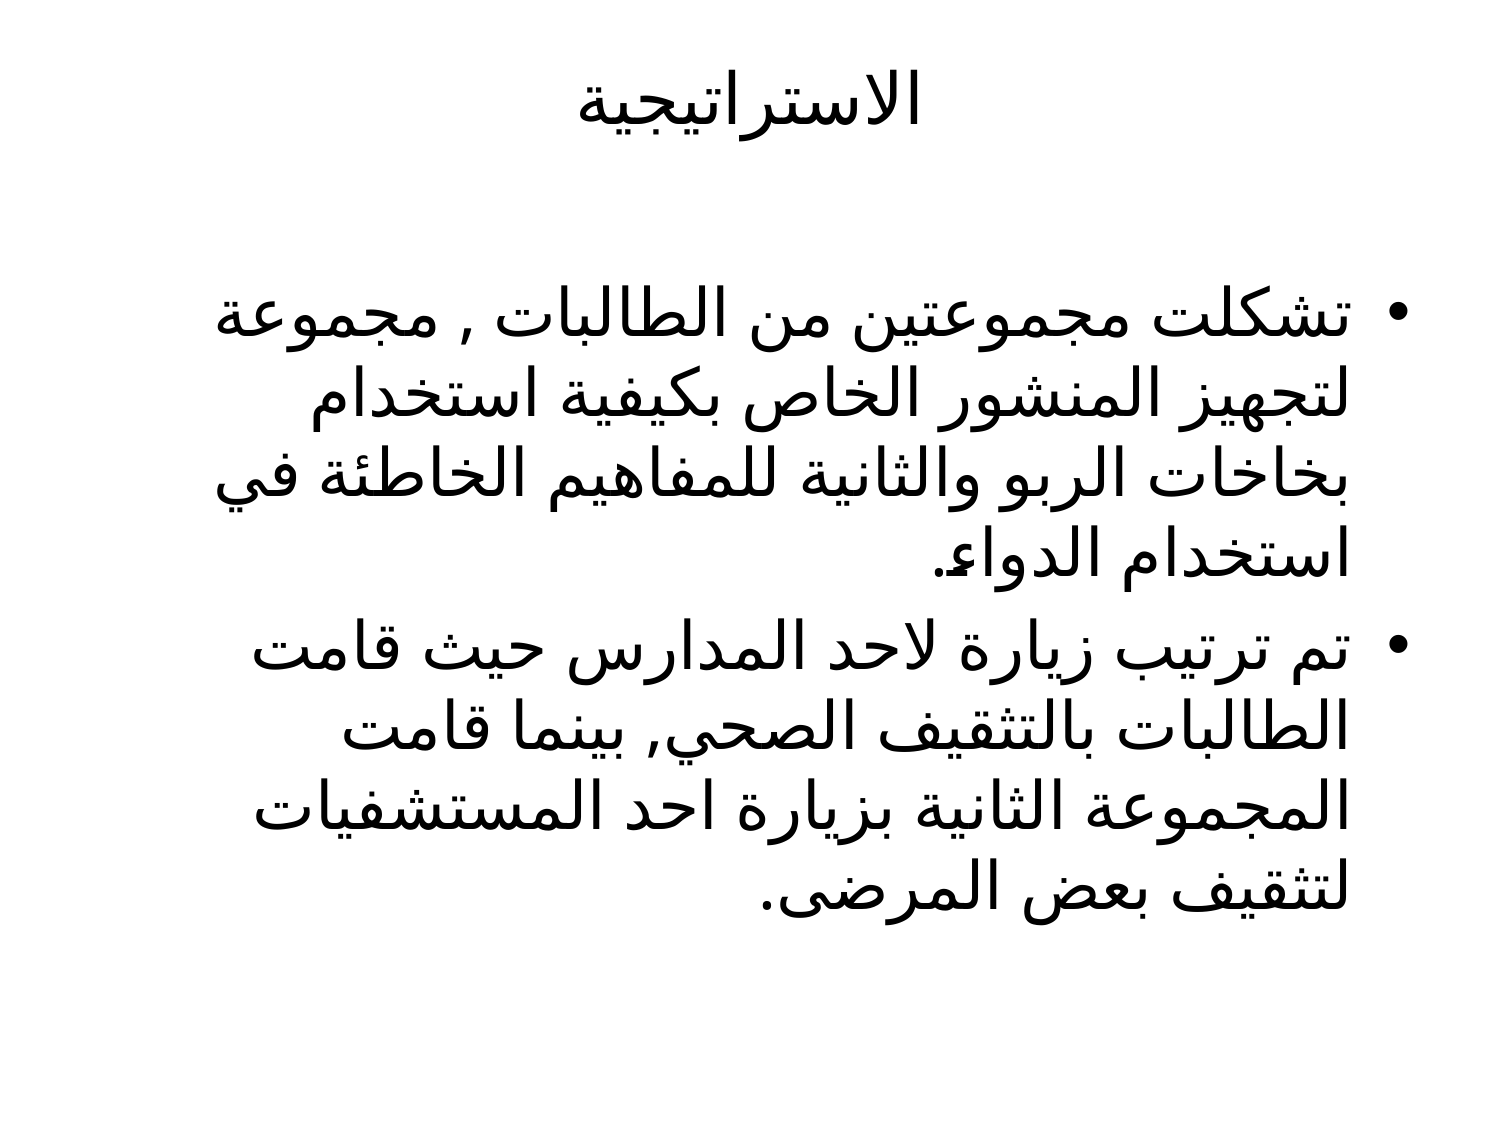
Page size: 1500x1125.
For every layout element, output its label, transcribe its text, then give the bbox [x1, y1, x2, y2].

list تشكلت مجموعتين من الطالبات , مجموعة لتجهيز المنشور الخاص بكيفية استخدام بخاخات الربو والثانية للمفاهيم الخاطئة في استخدام الدواء. تم ترتيب زيارة لاحد المدارس حيث قامت الطالبات بالتثقيف الصحي, بينما قامت المجموعة الثانية بزيارة احد المستشفيات لتثقيف بعض المرضى. [75, 262, 1425, 1005]
title الاستراتيجية [75, 45, 1425, 233]
